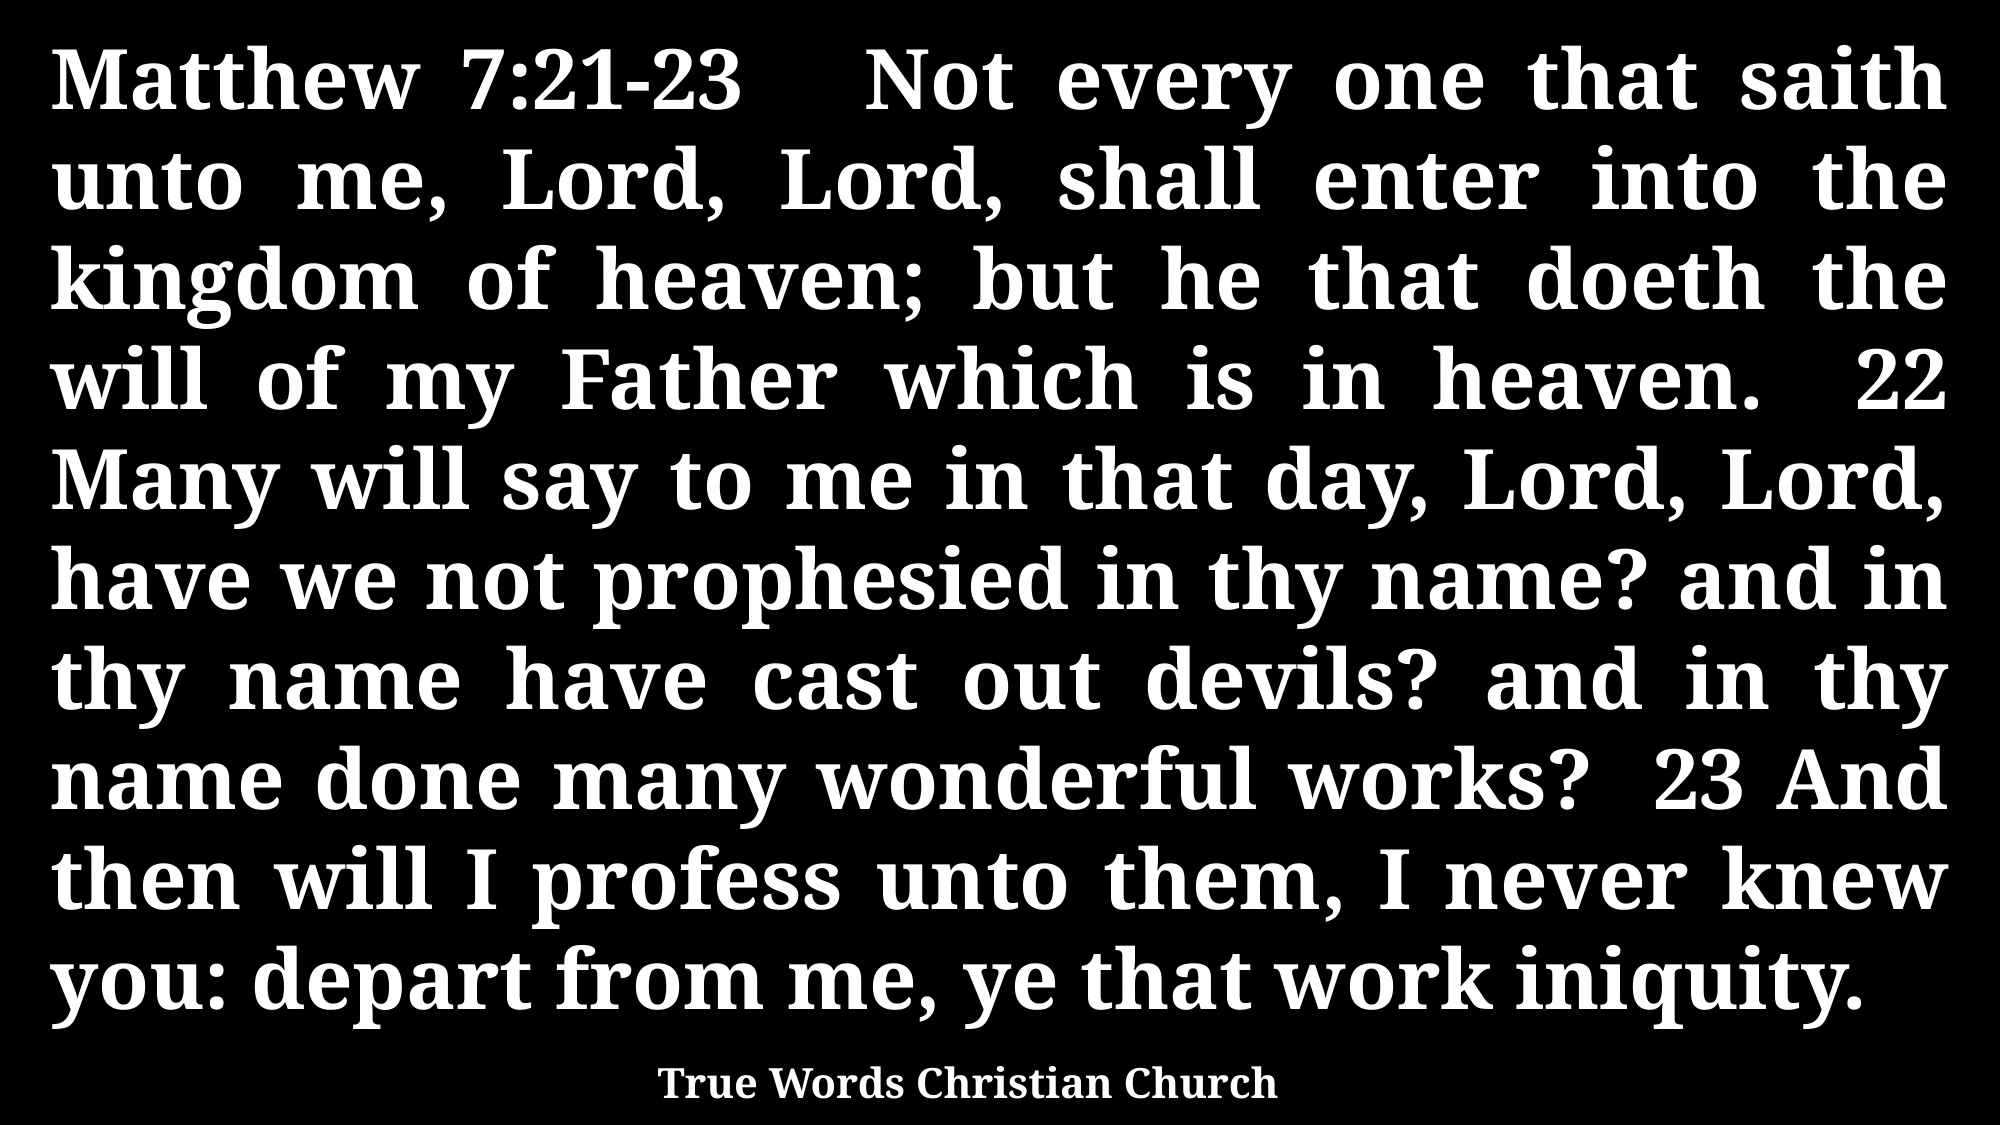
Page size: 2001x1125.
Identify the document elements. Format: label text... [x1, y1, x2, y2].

text_box Matthew 7:21-23 Not every one that saith unto me, Lord, Lord, shall enter into the kingdom of heaven; but he that doeth the will of my Father which is in heaven. 22 Many will say to me in that day, Lord, Lord, have we not prophesied in thy name? and in thy name have cast out devils? and in thy name done many wonderful works? 23 And then will I profess unto them, I never knew you: depart from me, ye that work iniquity. [35, 18, 1965, 1034]
text_box True Words Christian Church [642, 1049, 1294, 1114]
